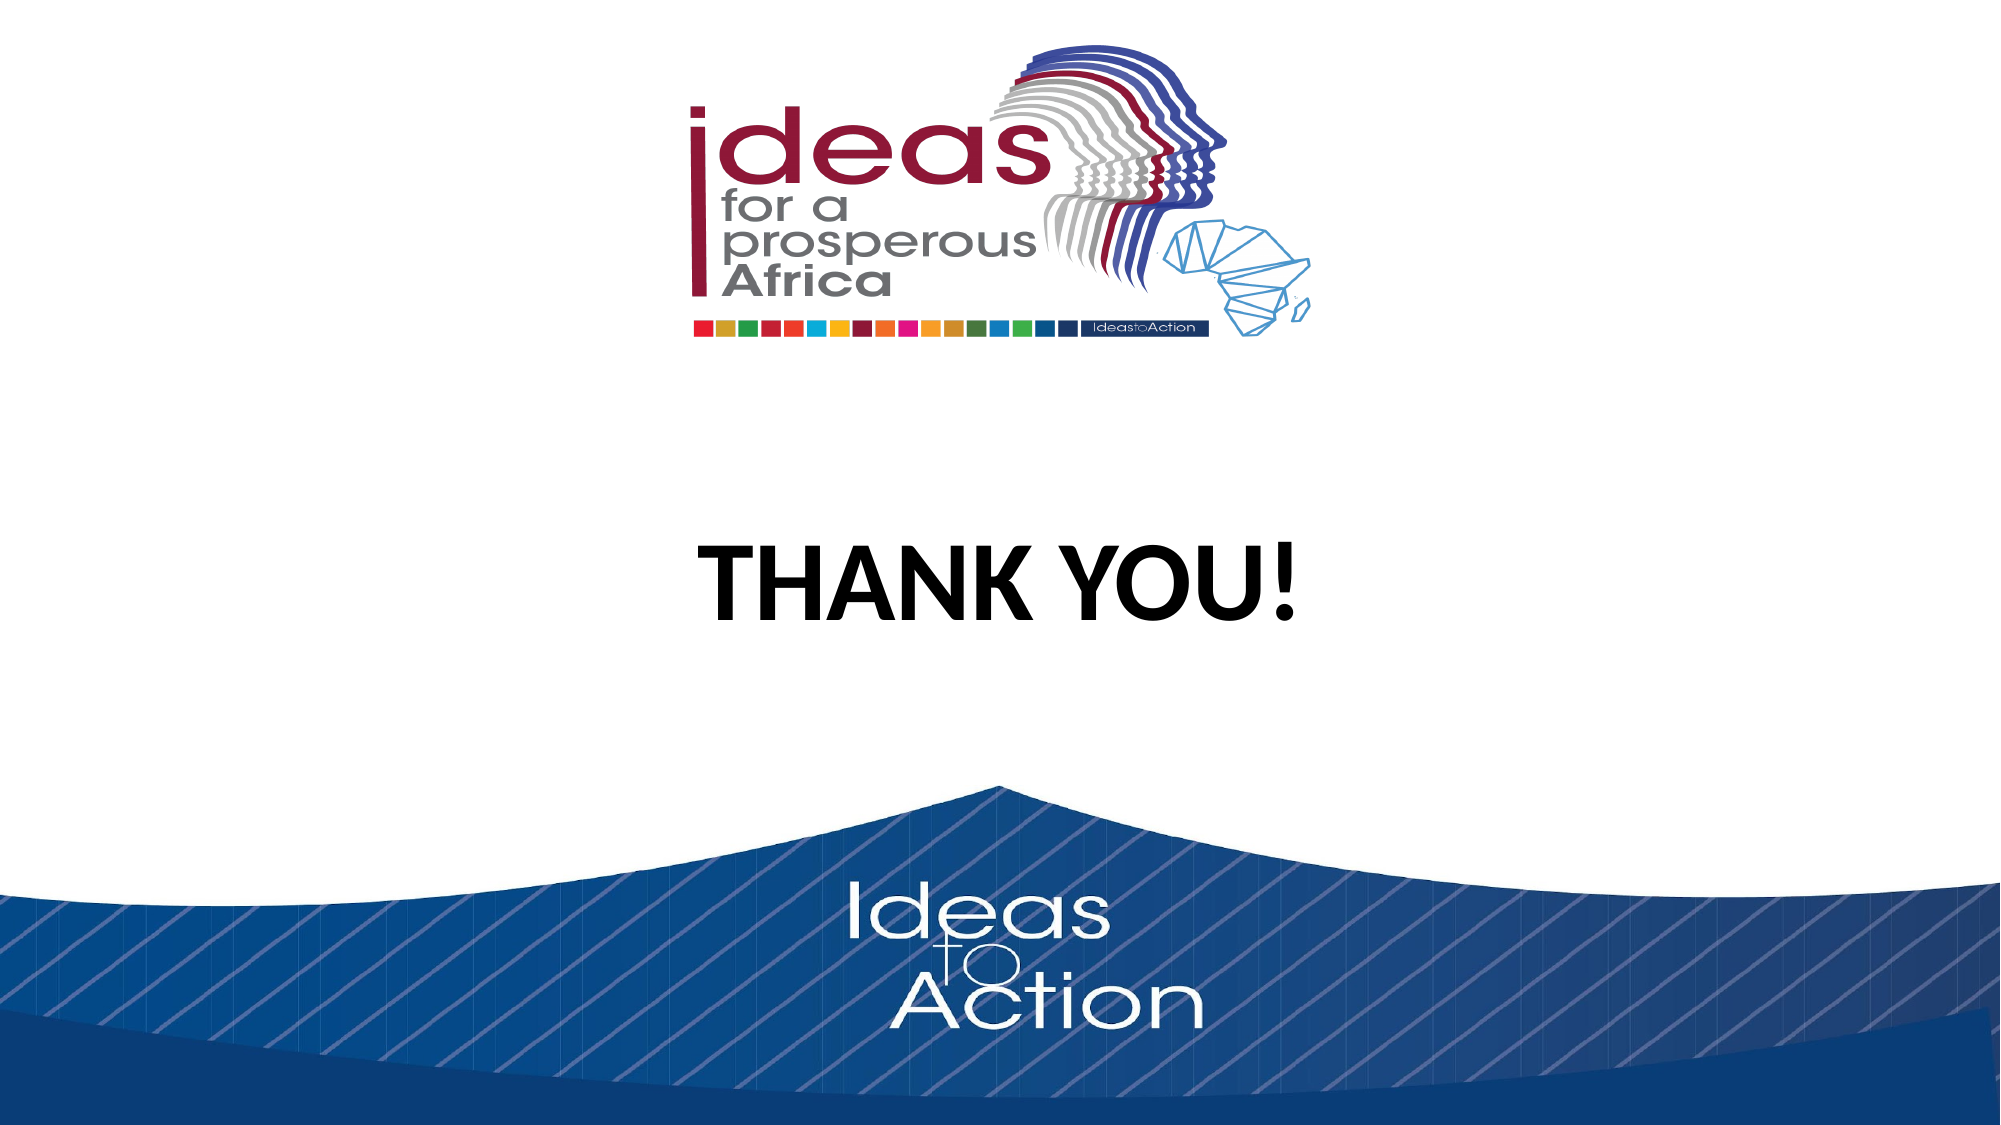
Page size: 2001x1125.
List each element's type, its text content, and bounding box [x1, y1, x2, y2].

text_box THANK YOU! [637, 505, 1363, 644]
picture [689, 45, 1311, 340]
picture [0, 785, 2000, 1125]
